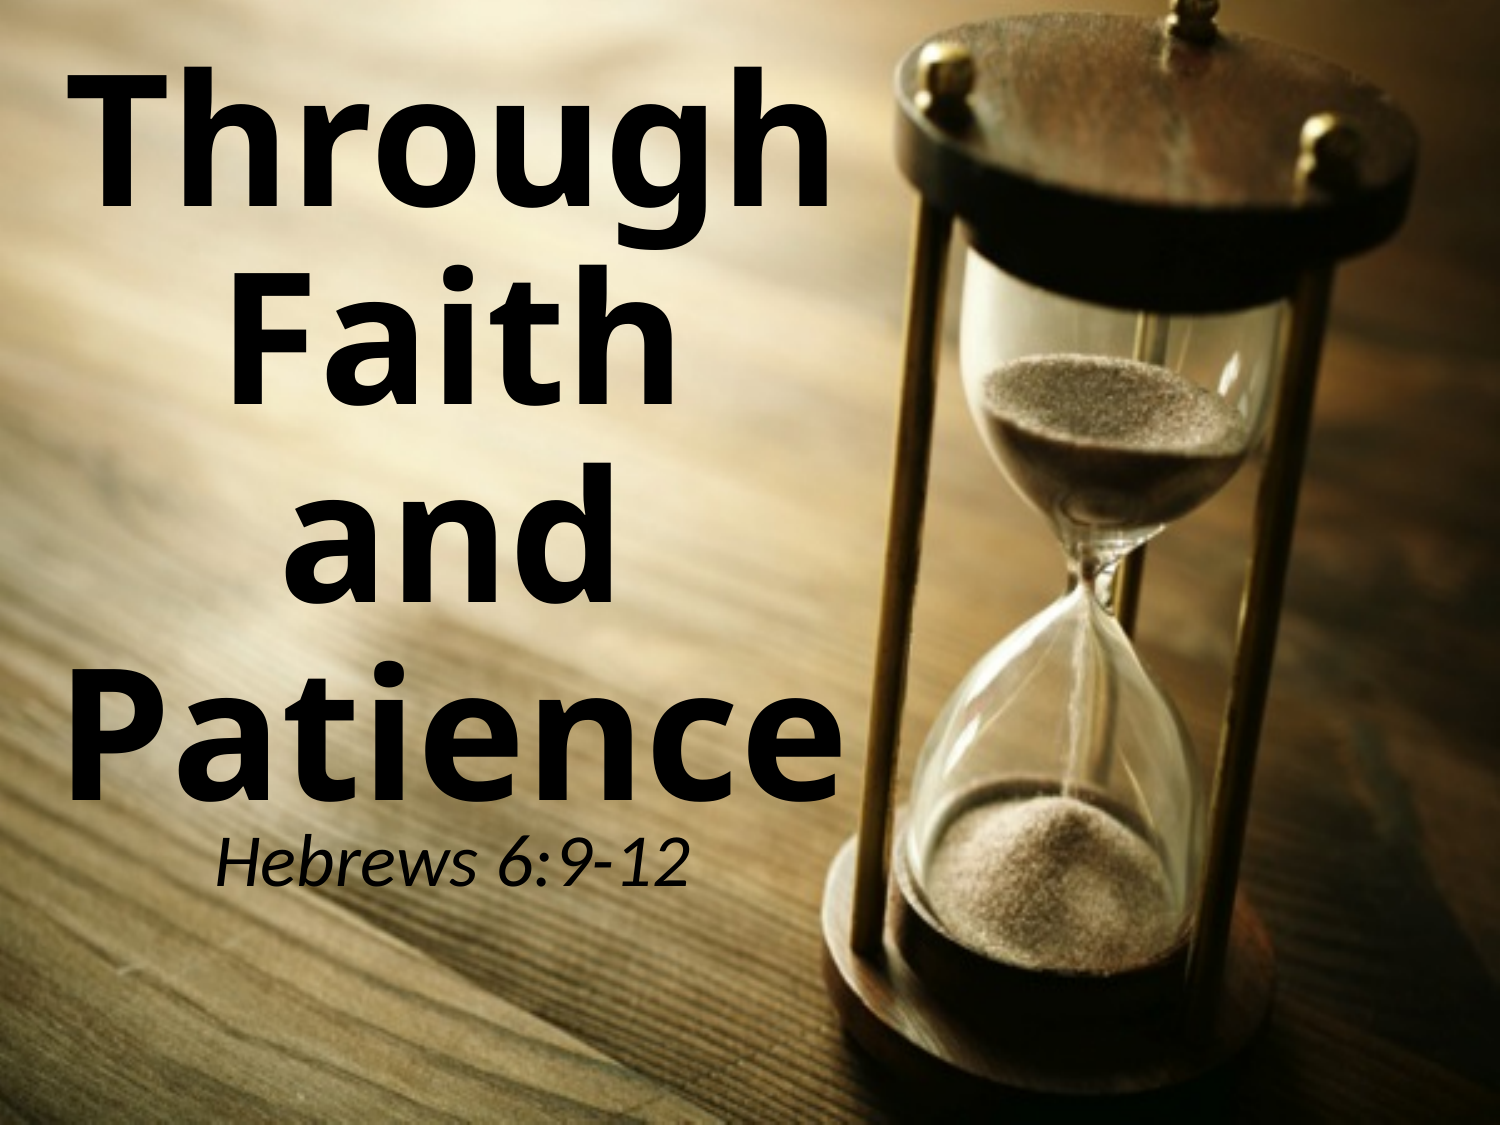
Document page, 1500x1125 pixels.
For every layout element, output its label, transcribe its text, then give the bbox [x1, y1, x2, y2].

title Through Faith and Patience [32, 350, 873, 814]
picture [0, 0, 1500, 1125]
subtitle Hebrews 6:9-12 [0, 814, 1016, 1087]
